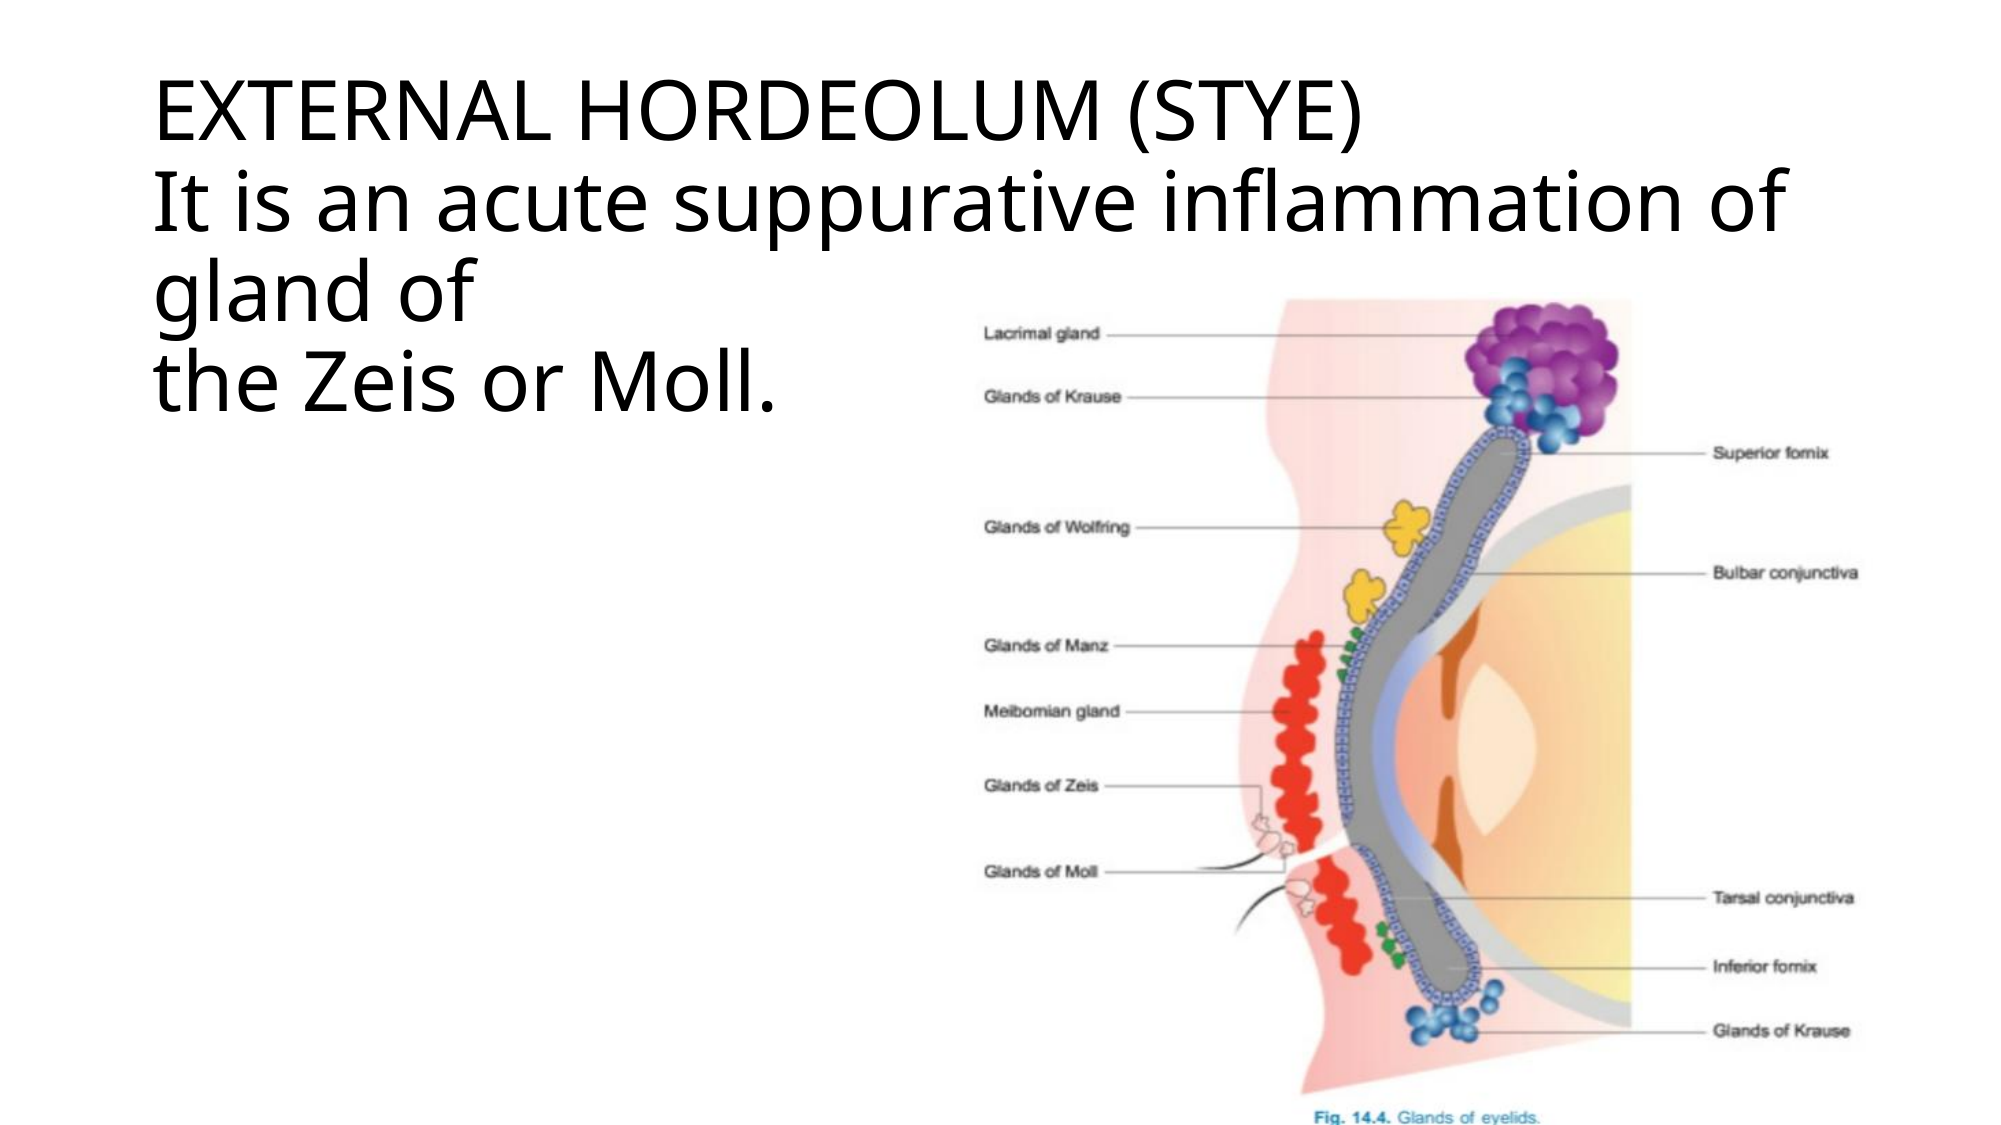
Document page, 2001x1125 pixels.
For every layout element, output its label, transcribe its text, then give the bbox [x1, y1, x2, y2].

picture [919, 292, 1903, 1125]
title EXTERNAL HORDEOLUM (STYE) It is an acute suppurative inflammation of gland of the Zeis or Moll. [137, 59, 1863, 439]
